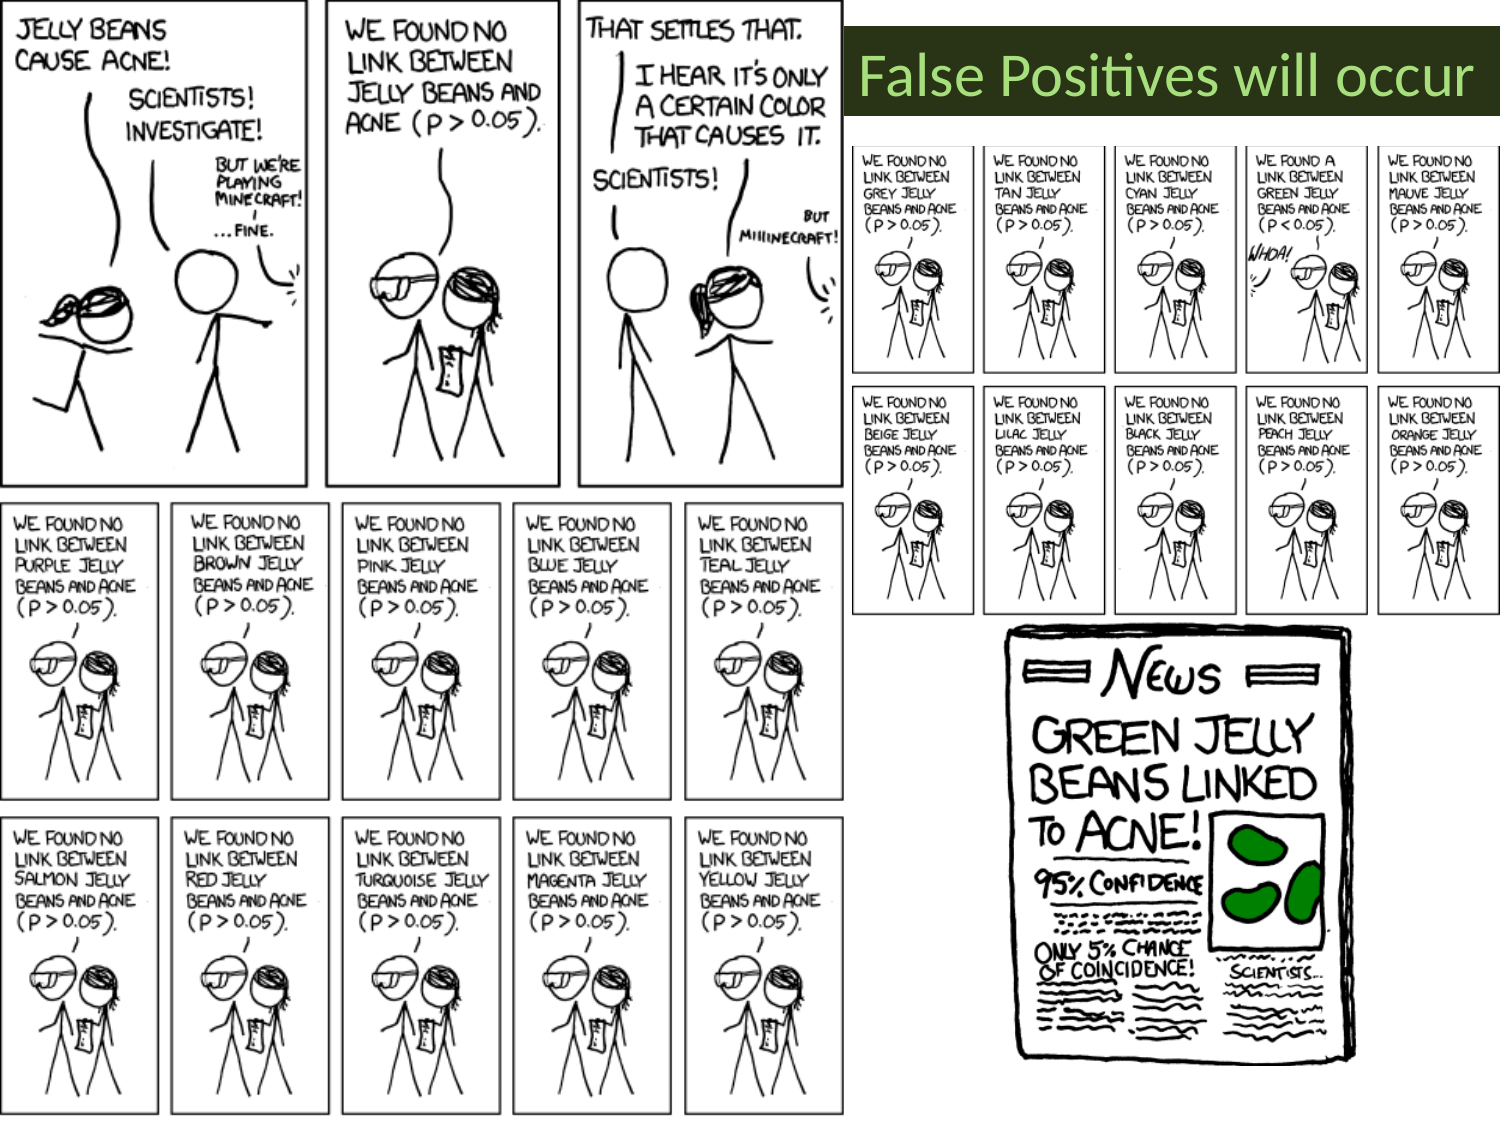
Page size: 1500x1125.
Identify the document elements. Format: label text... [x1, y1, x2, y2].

picture [0, 0, 844, 1125]
text_box False Positives will occur [844, 26, 1500, 116]
picture [852, 146, 1500, 1066]
